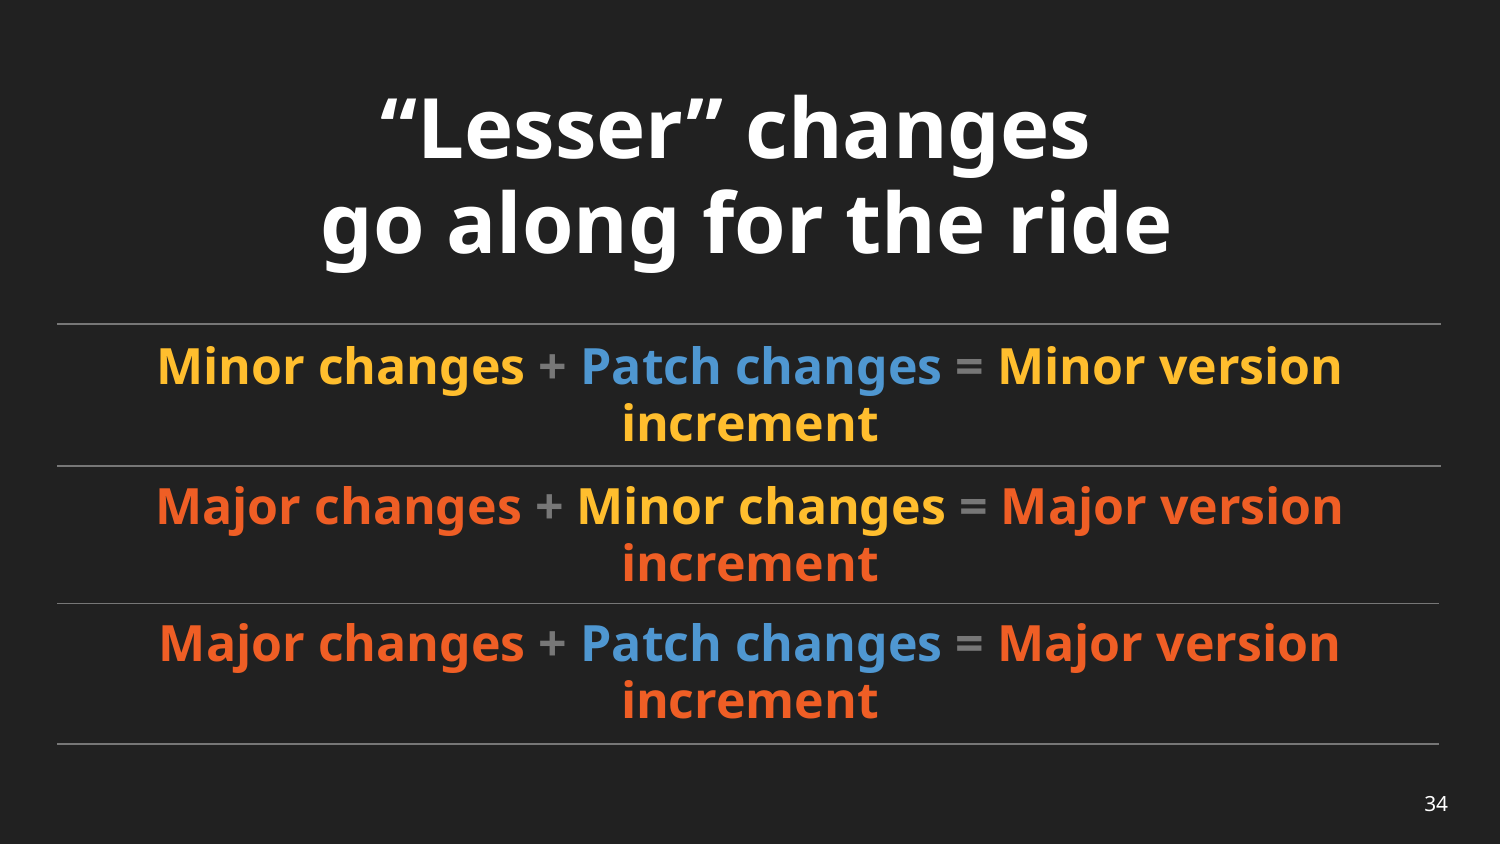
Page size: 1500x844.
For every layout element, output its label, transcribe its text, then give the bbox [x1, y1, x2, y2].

text_box Minor changes + Patch changes = Minor version increment [37, 337, 1463, 455]
text_box Major changes + Patch changes = Major version increment [37, 614, 1463, 731]
slide_number 34 [1125, 782, 1463, 827]
text_box Major changes + Minor changes = Major version increment [37, 477, 1463, 595]
title “Lesser” changes go along for the ride [107, 69, 1387, 287]
